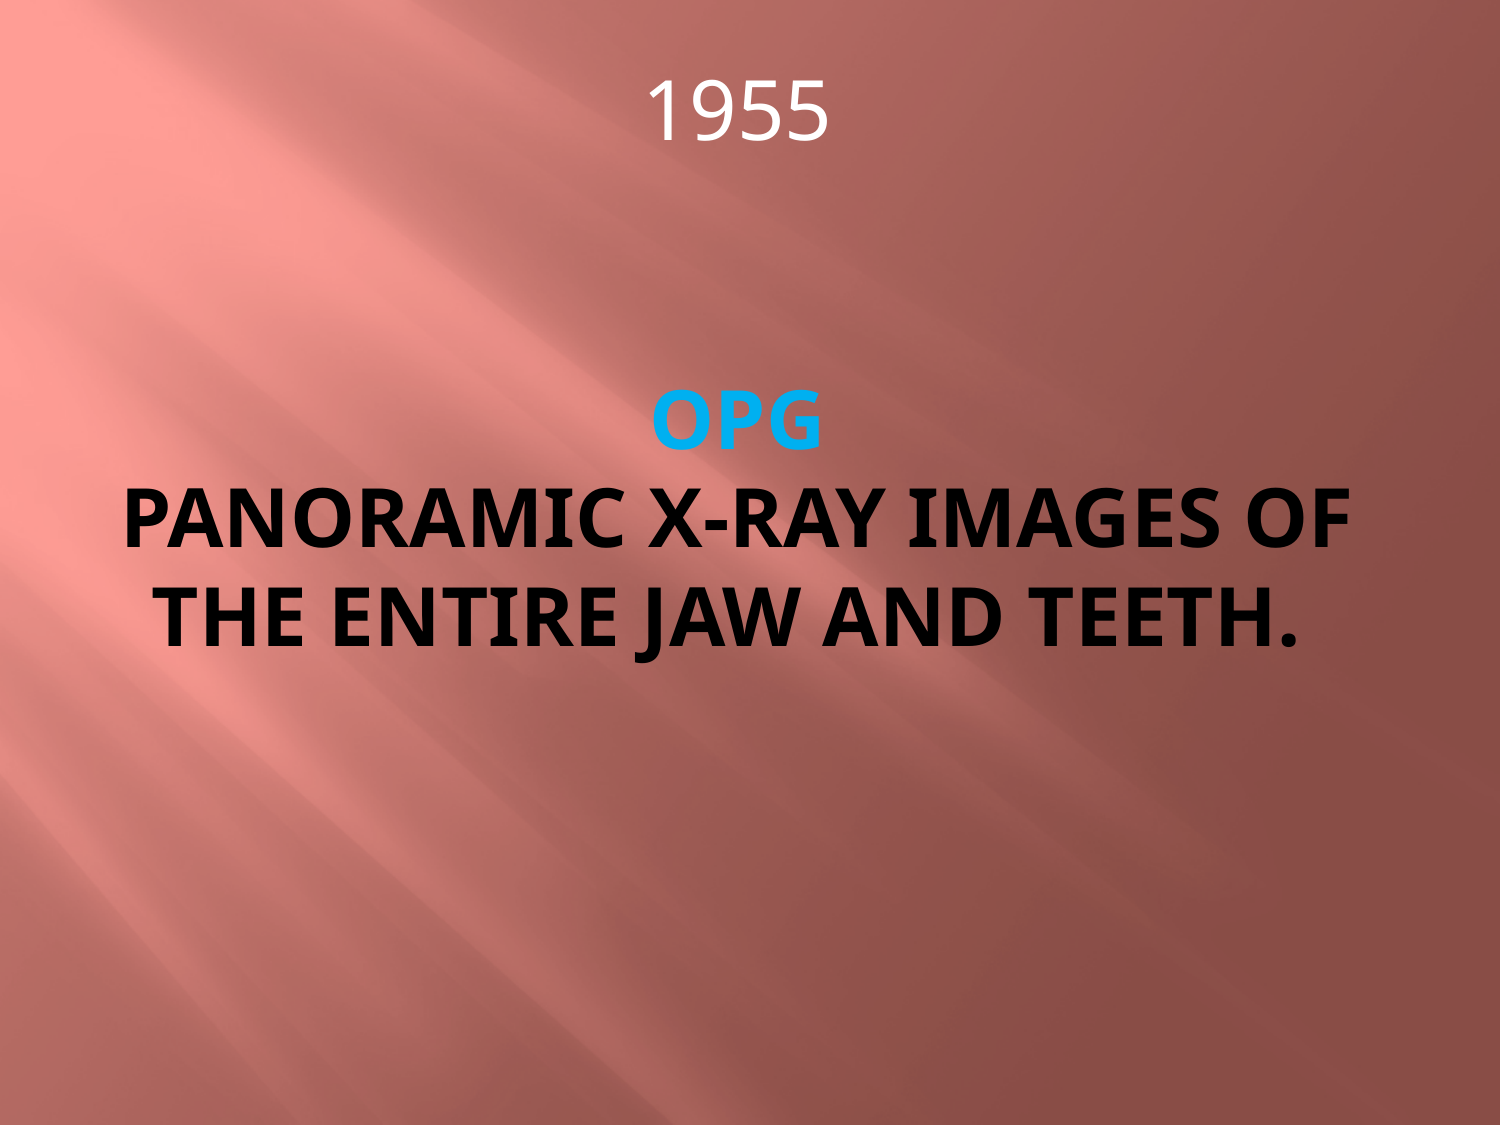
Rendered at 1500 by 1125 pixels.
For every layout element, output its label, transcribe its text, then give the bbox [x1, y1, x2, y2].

title OPG Panoramic x-ray images of the entire jaw and teeth. [62, 362, 1413, 663]
subtitle 1955 [212, 50, 1263, 338]
